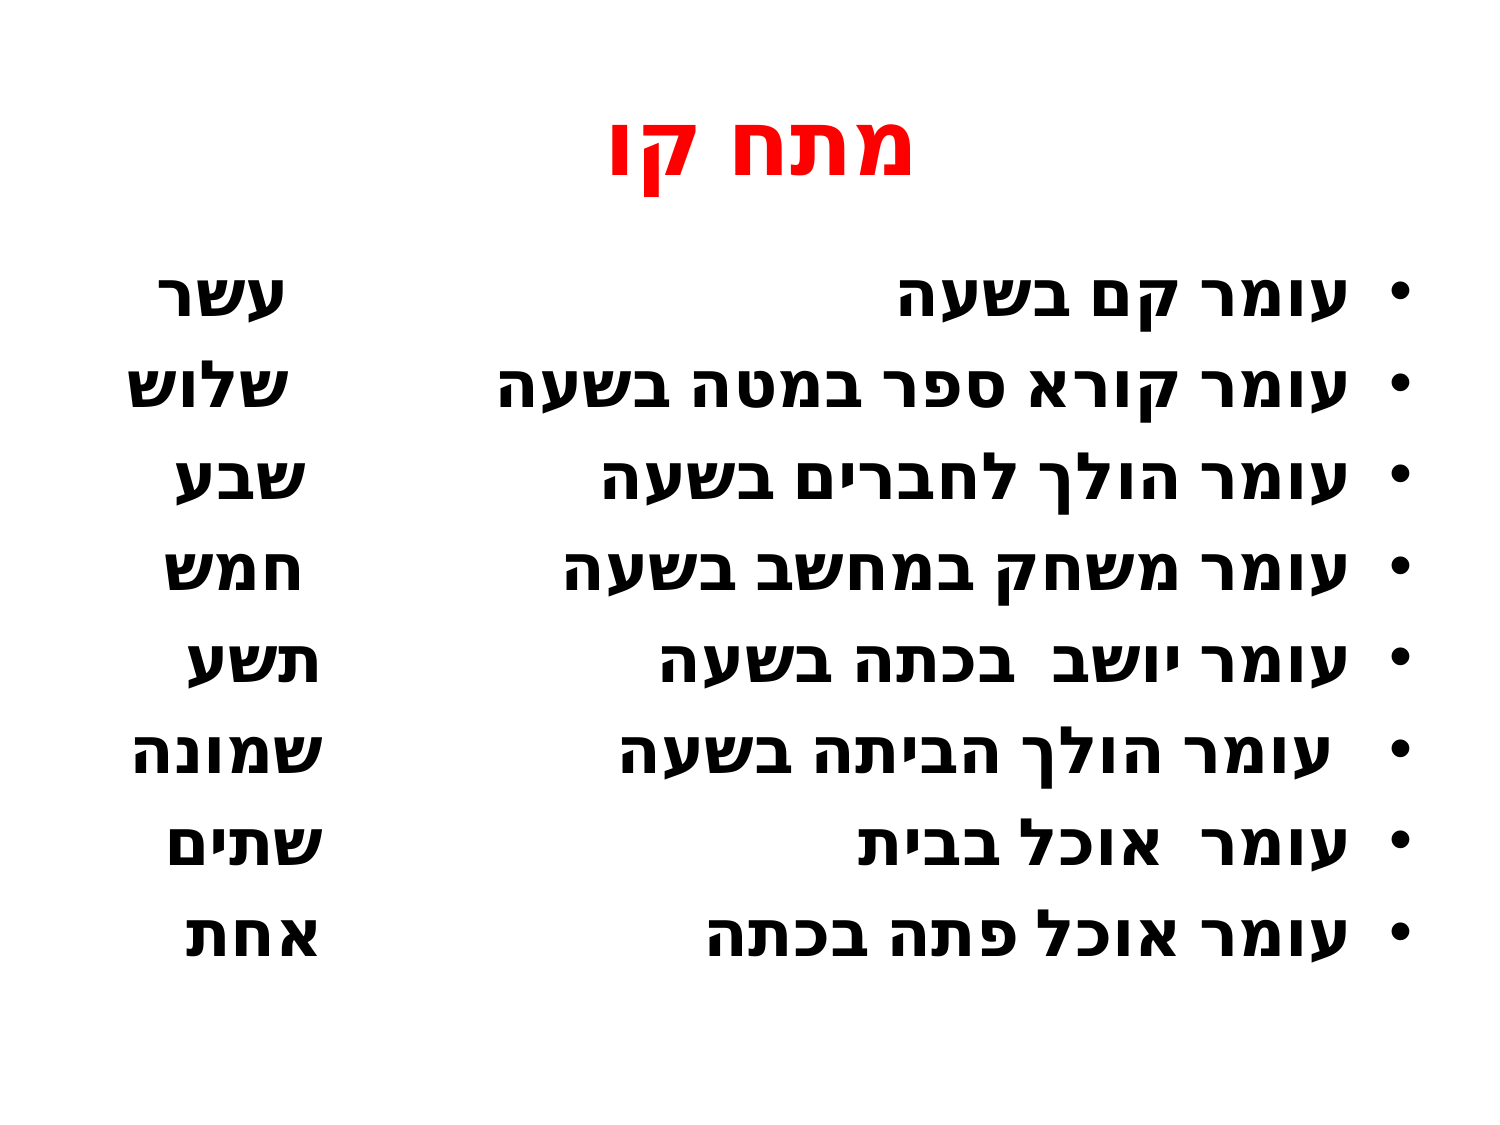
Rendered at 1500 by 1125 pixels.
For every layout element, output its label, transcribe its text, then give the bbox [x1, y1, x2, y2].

title מתח קו [75, 45, 1425, 233]
list עומר קם בשעה עשר עומר קורא ספר במטה בשעה שלוש עומר הולך לחברים בשעה שבע עומר משחק במחשב בשעה חמש עומר יושב בכתה בשעה תשע עומר הולך הביתה בשעה שמונה עומר אוכל בבית שתים עומר אוכל פתה בכתה אחת [76, 243, 1427, 986]
